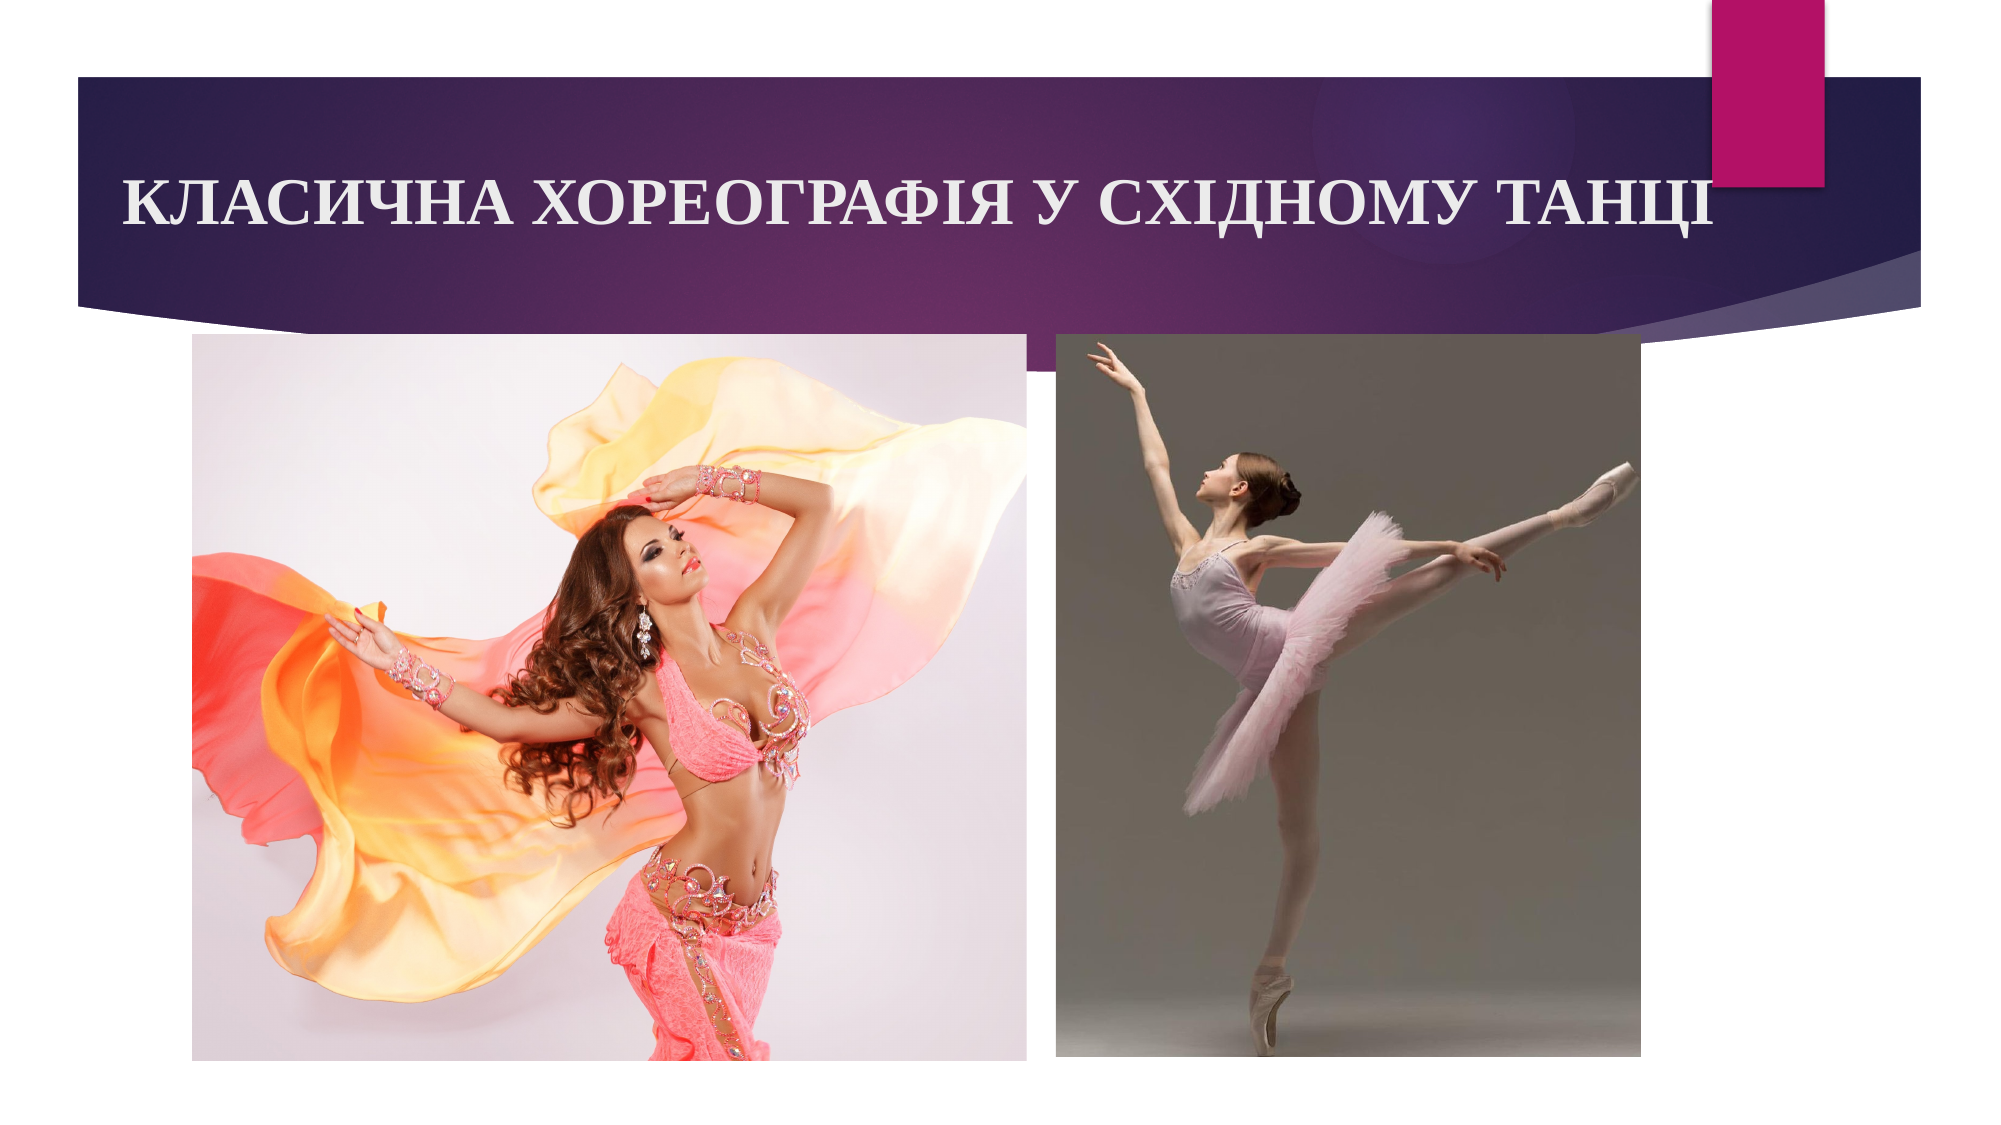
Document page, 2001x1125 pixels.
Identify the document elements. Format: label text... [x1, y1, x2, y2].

picture [191, 334, 1027, 1061]
picture [1055, 334, 1748, 1057]
title КЛАСИЧНА ХОРЕОГРАФІЯ У СХІДНОМУ ТАНЦІ [107, 105, 1787, 291]
